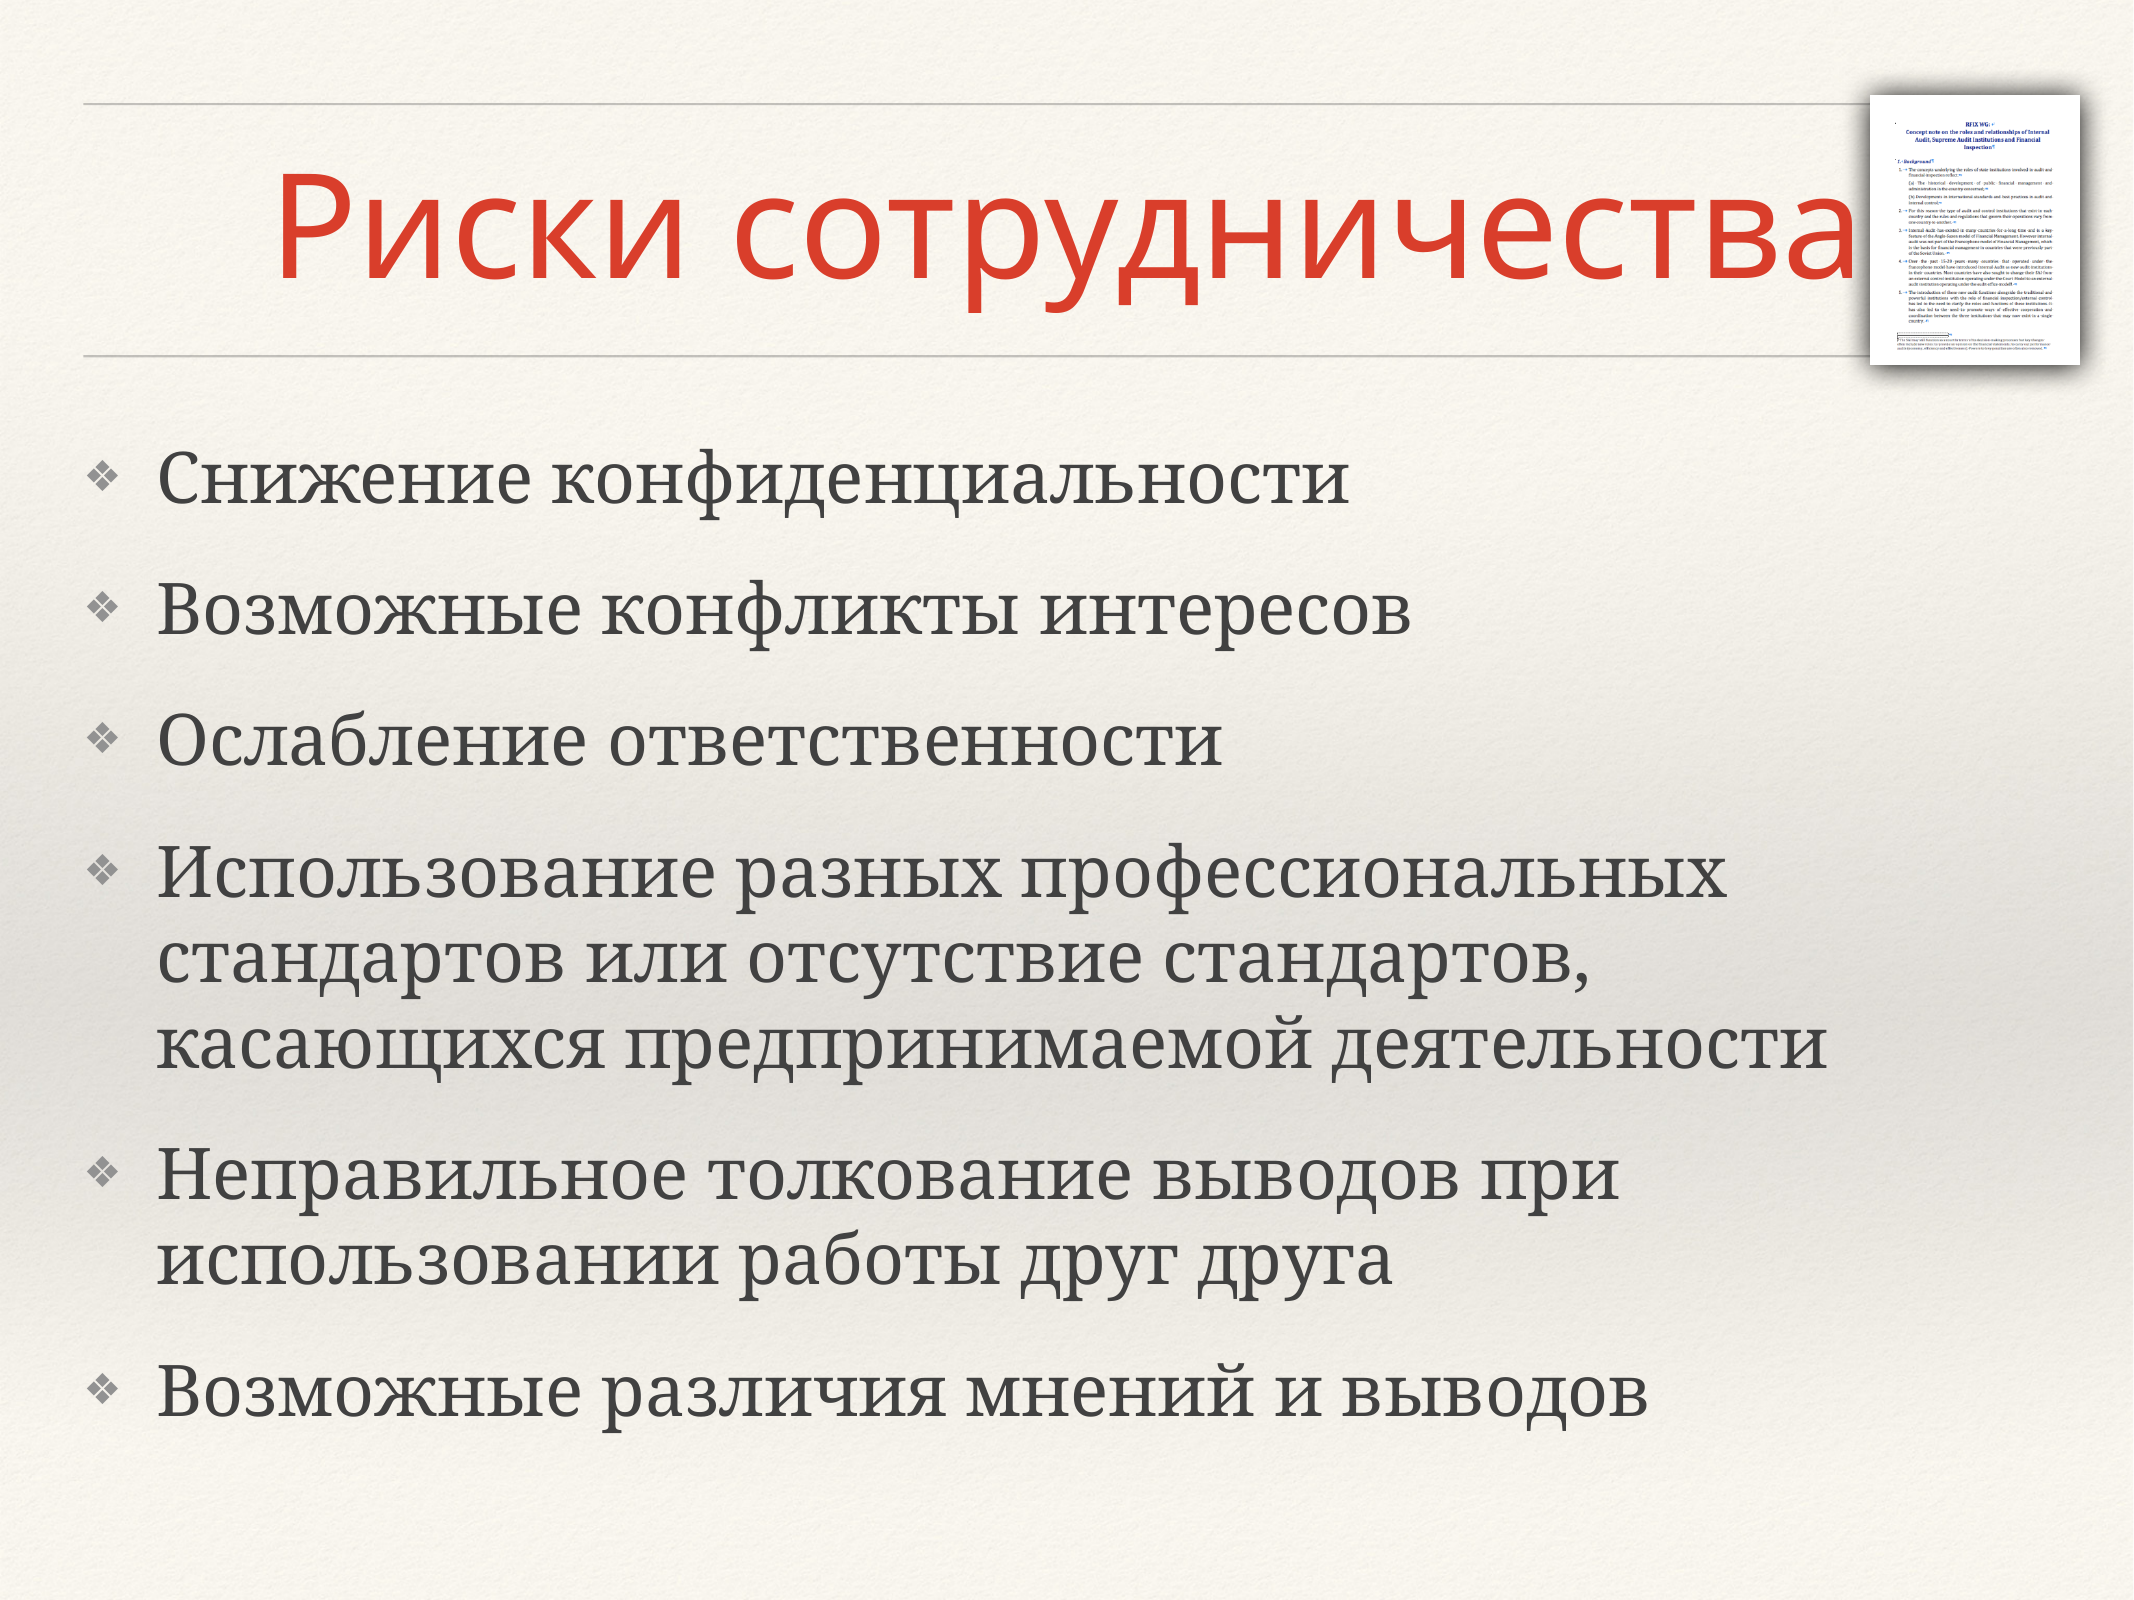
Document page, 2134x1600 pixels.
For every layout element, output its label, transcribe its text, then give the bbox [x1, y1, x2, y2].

picture [0, 0, 2134, 1600]
list Снижение конфиденциальности Возможные конфликты интересов Ослабление ответственности Использование разных профессиональных стандартов или отсутствие стандартов, касающихся предпринимаемой деятельности Неправильное толкование выводов при использовании работы друг друга Возможные различия мнений и выводов [82, 430, 2051, 1432]
title Риски сотрудничества [82, 130, 2051, 332]
